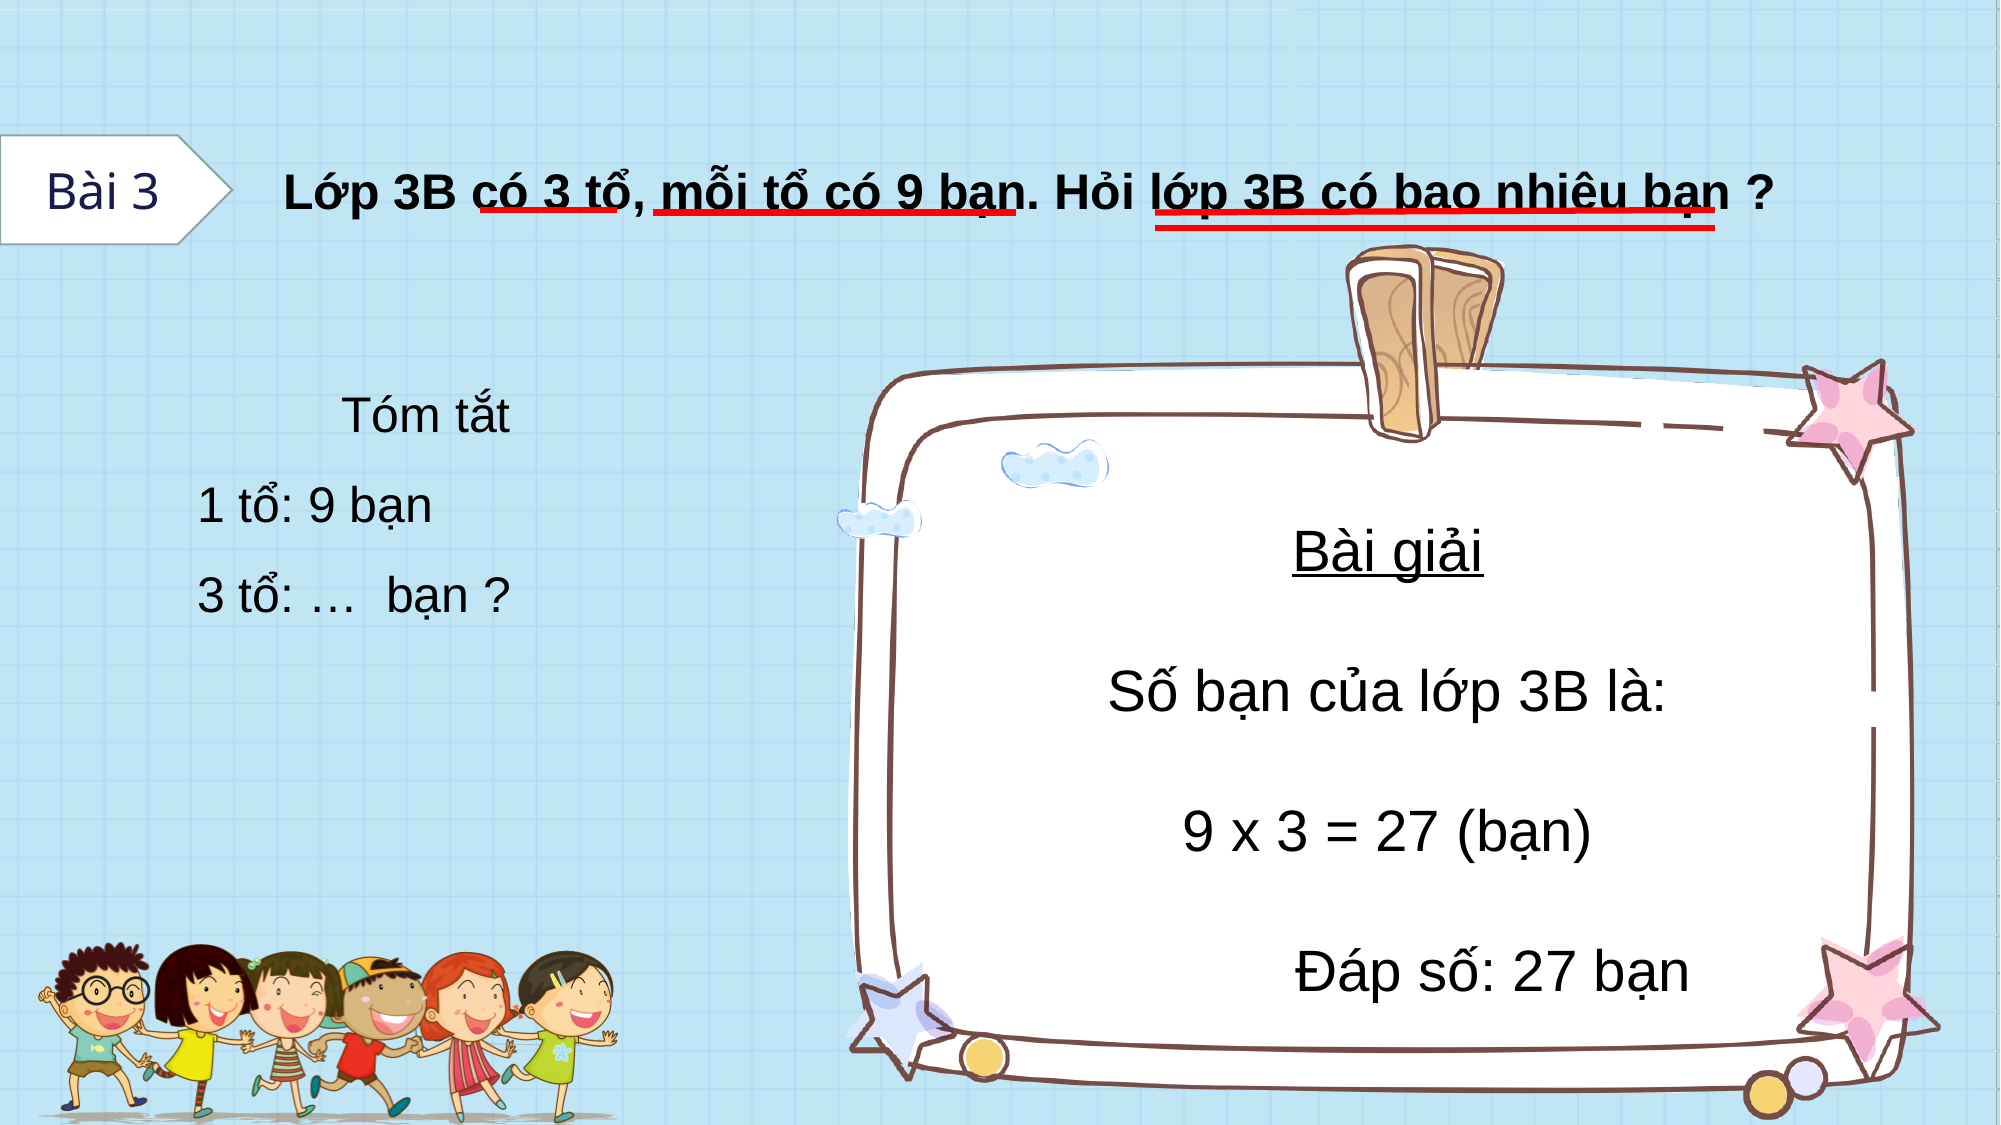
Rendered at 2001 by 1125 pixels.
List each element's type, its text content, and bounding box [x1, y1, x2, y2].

text_box Bài 3 [0, 134, 234, 246]
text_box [835, 244, 1940, 1120]
text_box Lớp 3B có 3 tổ, mỗi tổ có 9 bạn. Hỏi lớp 3B có bao nhiêu bạn ? [268, 152, 1823, 227]
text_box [1154, 209, 1715, 213]
text_box Tóm tắt 1 tổ: 9 bạn 3 tổ: … bạn ? [182, 344, 670, 630]
picture [0, 0, 2000, 1125]
